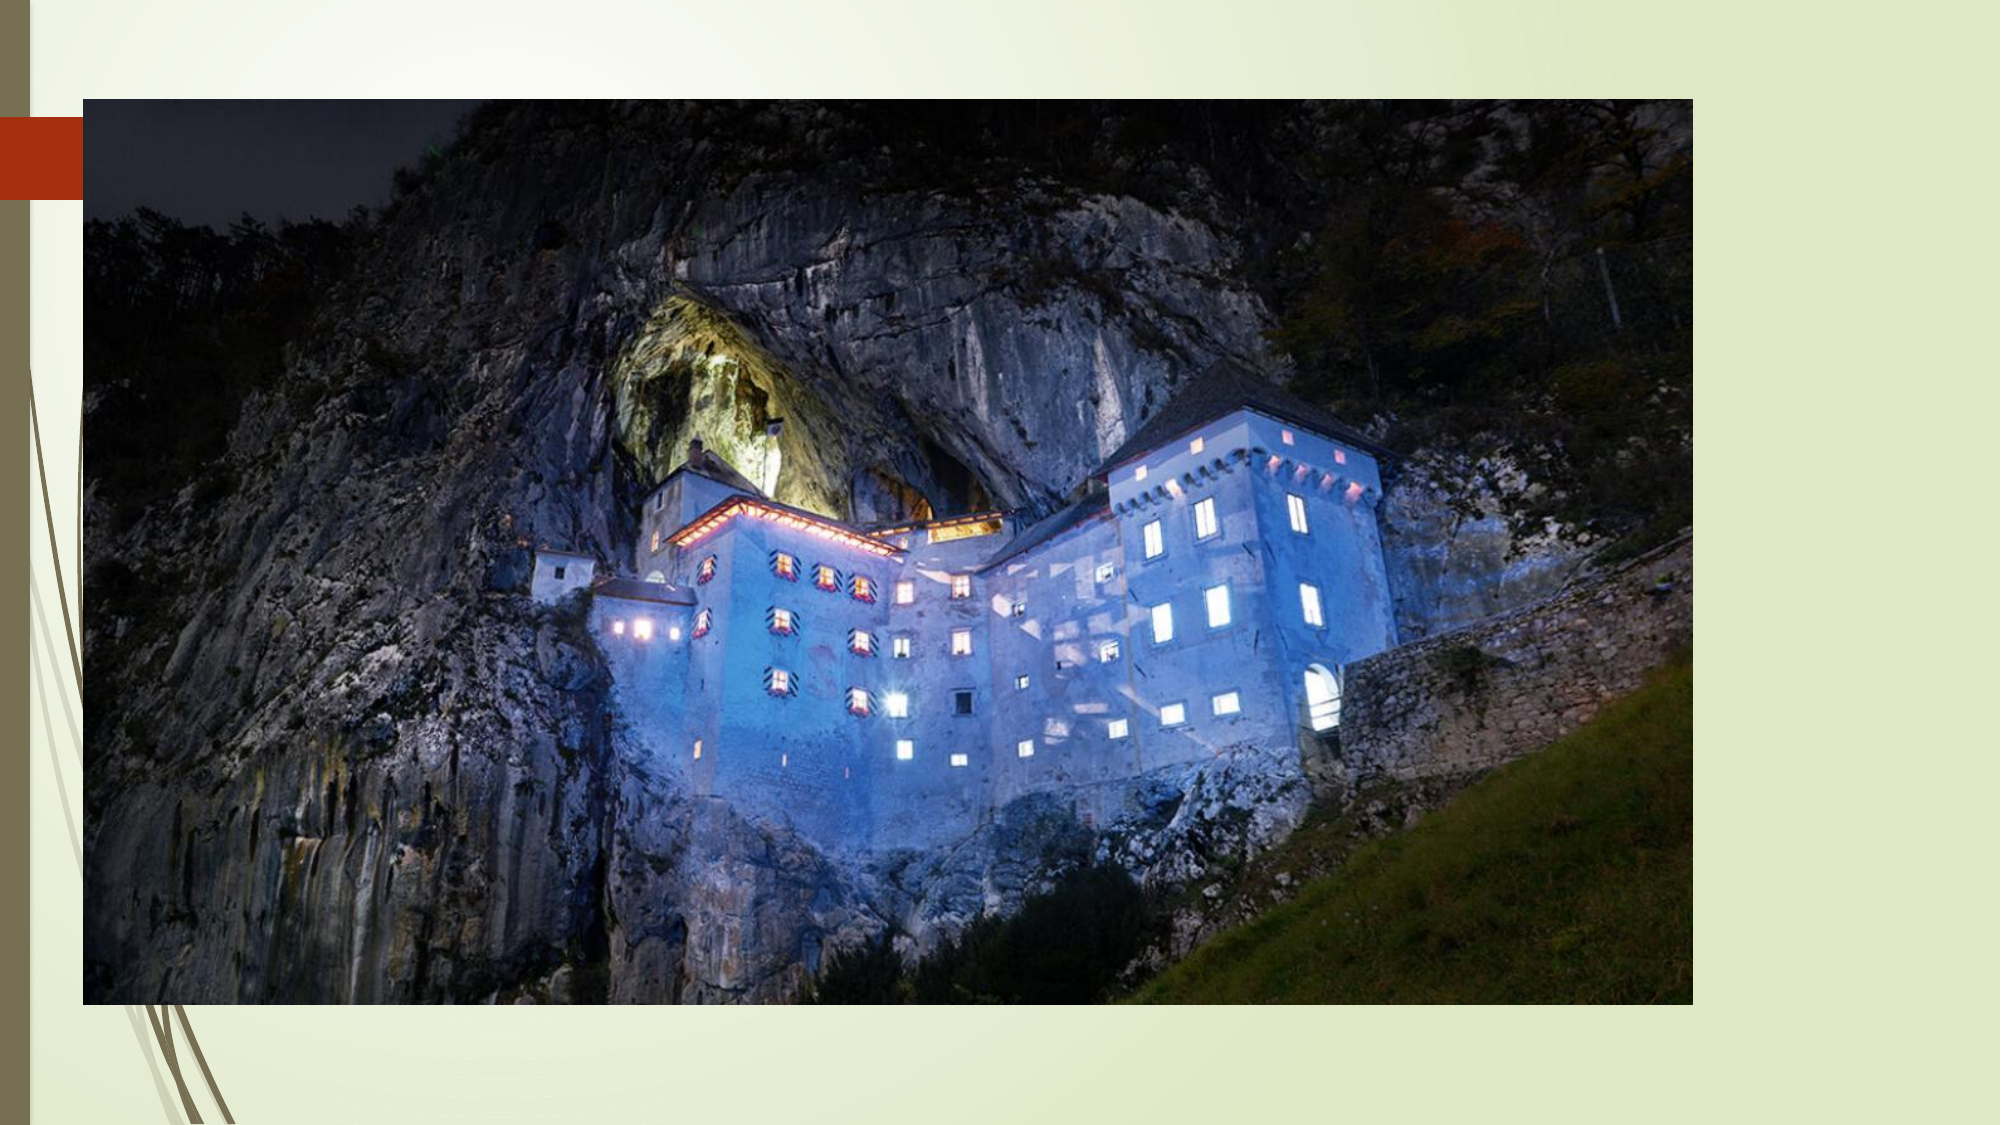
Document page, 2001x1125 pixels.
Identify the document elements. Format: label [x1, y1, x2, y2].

list [82, 99, 1694, 1006]
